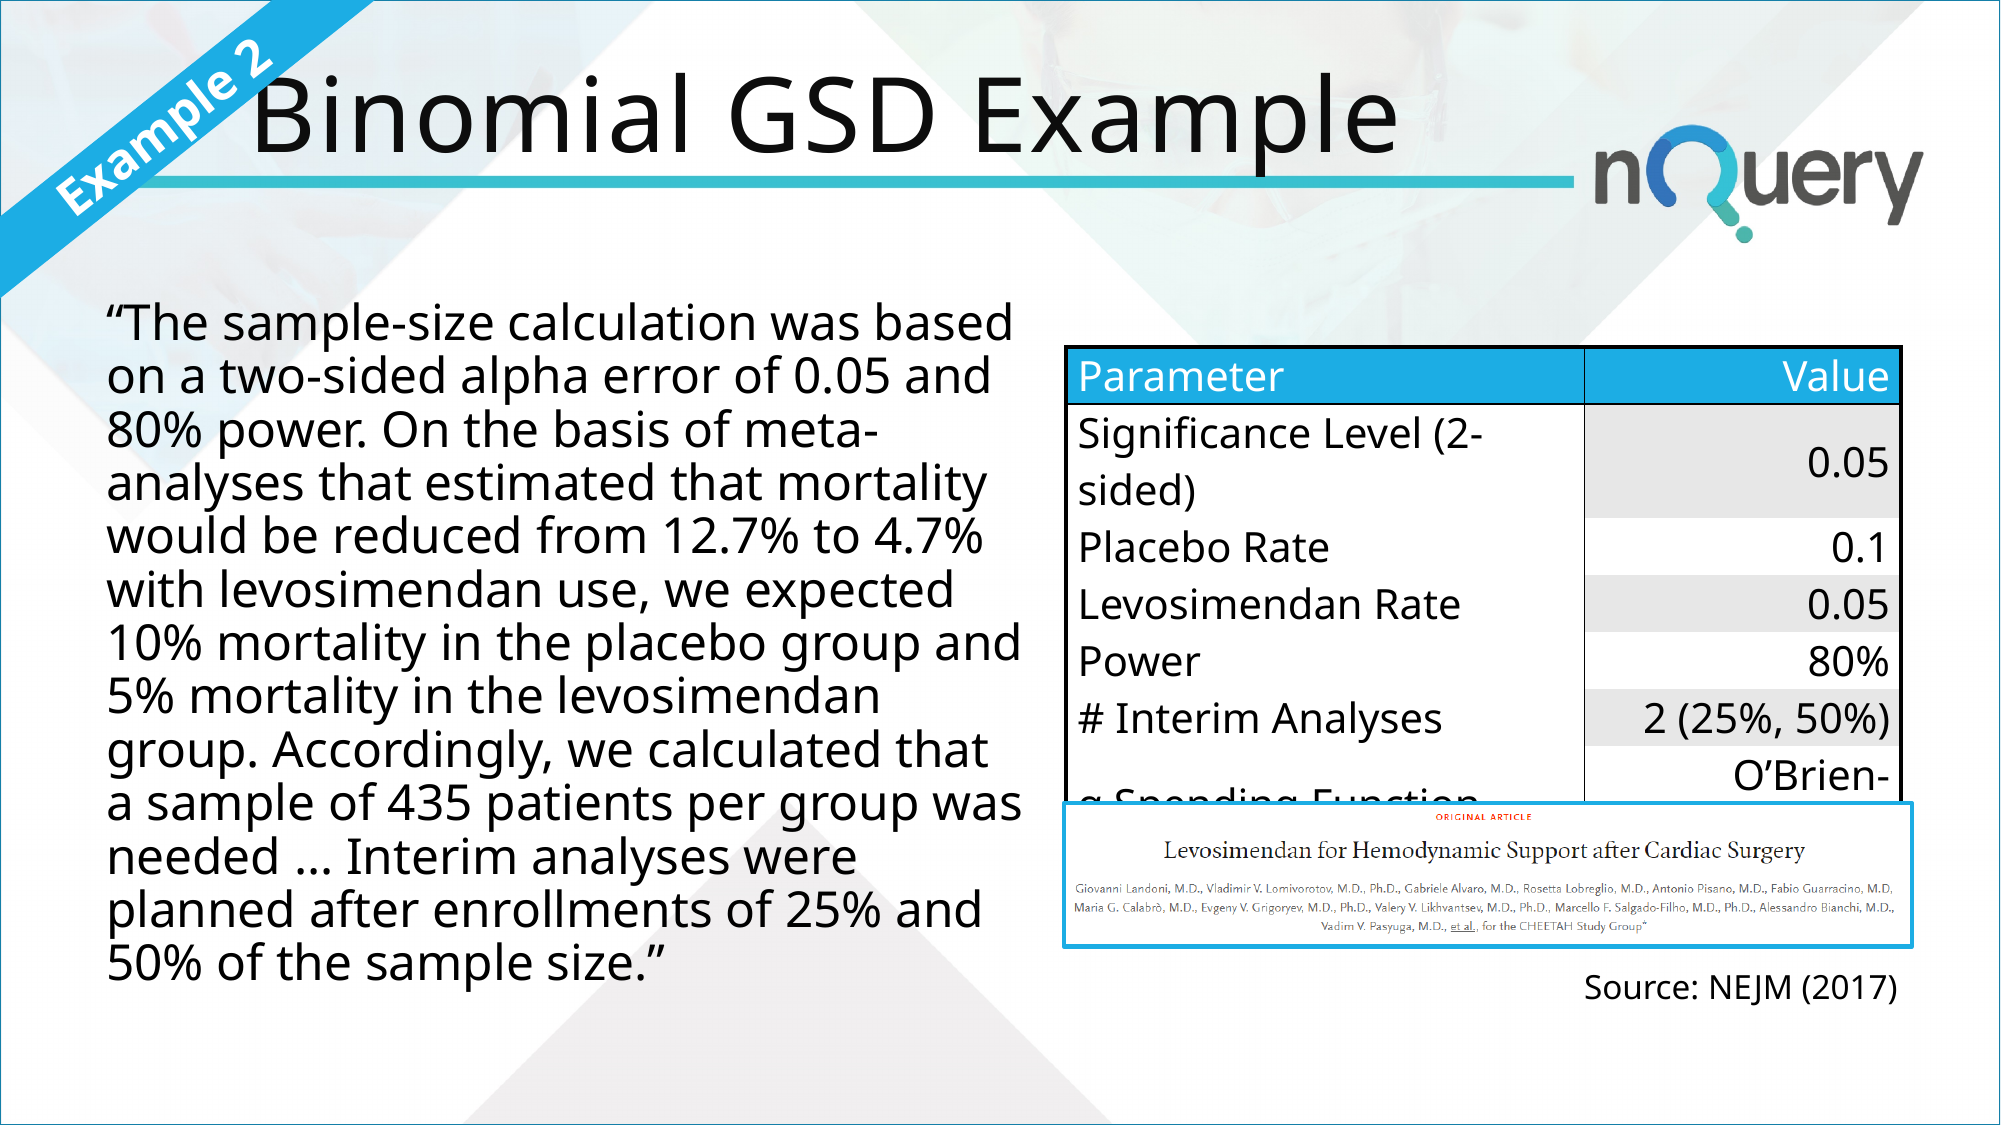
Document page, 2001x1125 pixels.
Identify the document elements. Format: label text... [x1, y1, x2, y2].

text_box Source: NEJM (2017) [1569, 958, 2000, 1014]
table_cell Power [1068, 632, 1584, 689]
table_cell α Spending Function [1068, 746, 1584, 801]
table_cell # Interim Analyses [1068, 689, 1584, 746]
list “The sample-size calculation was based on a two-sided alpha error of 0.05 and 80% power. On the basis of meta-analyses that estimated that mortality would be reduced from 12.7% to 4.7% with levosimendan use, we expected 10% mortality in the placebo group and 5% mortality in the levosimendan group. Accordingly, we calculated that a sample of 435 patients per group was needed … Interim analyses were planned after enrollments of 25% and 50% of the sample size.” [97, 289, 1037, 1048]
table_header Parameter [1068, 349, 1584, 403]
table_cell 0.05 [1585, 575, 1899, 632]
table_cell Significance Level (2-sided) [1068, 405, 1584, 518]
table_cell 0.05 [1585, 405, 1899, 518]
table_cell 0.1 [1585, 518, 1899, 575]
picture [1, 1, 1999, 1124]
title Binomial GSD Example [380, 0, 1575, 246]
table_cell O’Brien-Fleming [1585, 746, 1899, 800]
table_cell Levosimendan Rate [1068, 575, 1584, 632]
table_cell 2 (25%, 50%) [1585, 689, 1899, 746]
table_cell 80% [1585, 632, 1899, 689]
table_cell Placebo Rate [1068, 518, 1584, 575]
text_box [0, 0, 376, 299]
table_header Value [1585, 349, 1899, 403]
